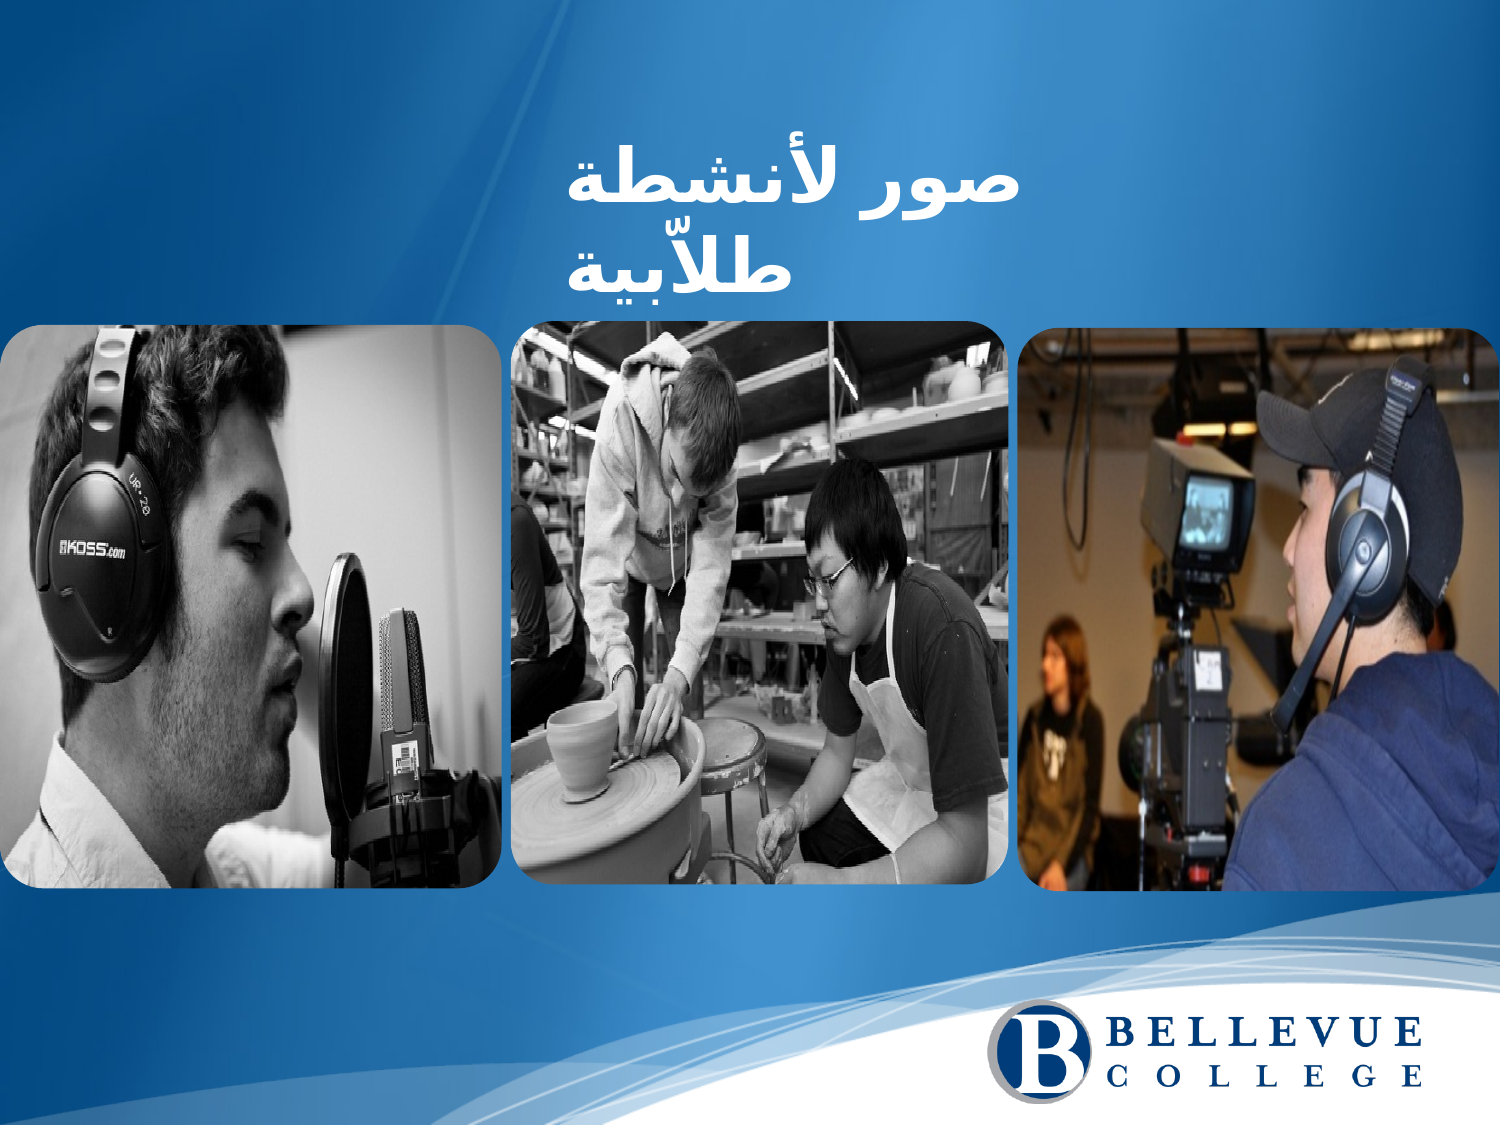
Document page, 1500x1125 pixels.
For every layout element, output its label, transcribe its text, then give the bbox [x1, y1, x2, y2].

picture [0, 0, 1500, 1125]
text_box صور لأنشطة طلاّبية [549, 120, 1150, 315]
